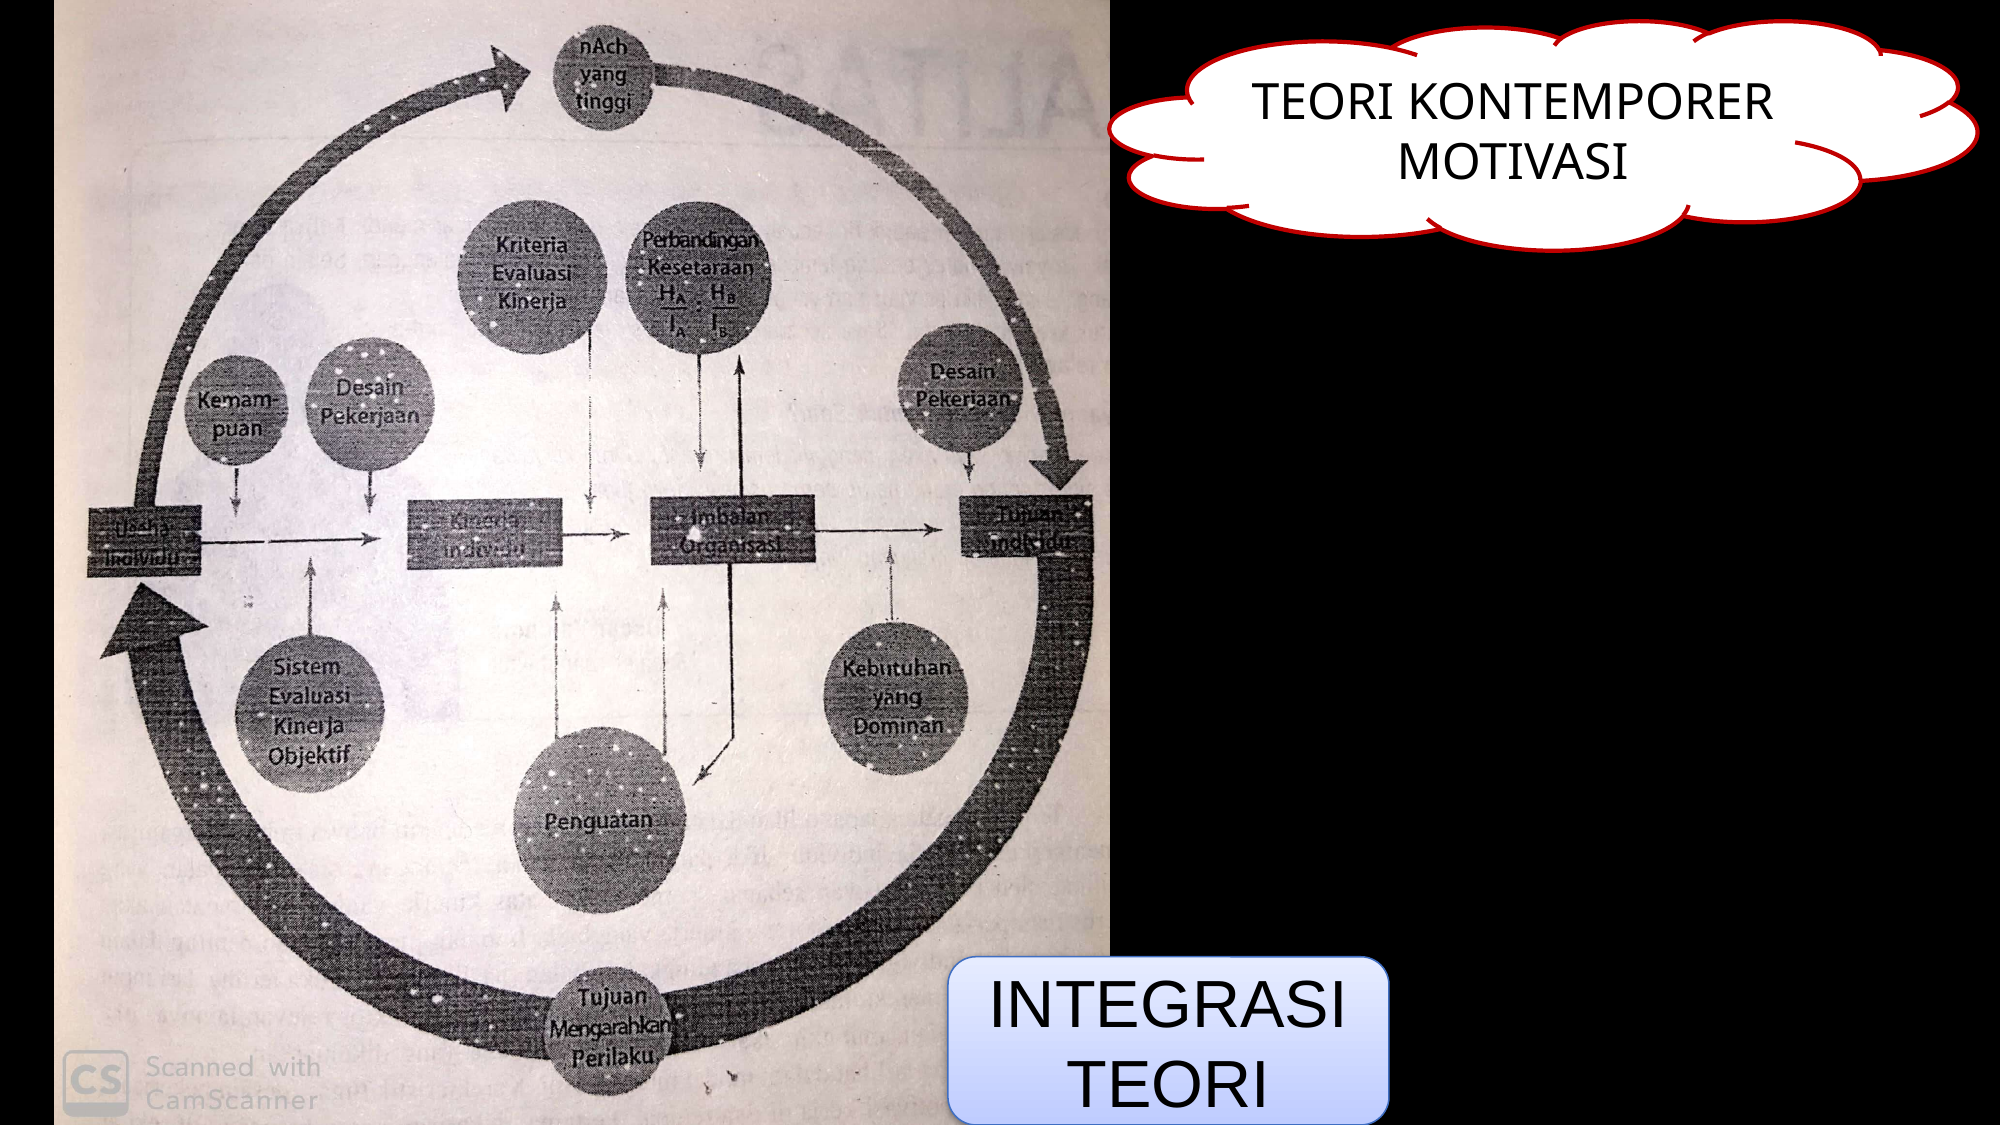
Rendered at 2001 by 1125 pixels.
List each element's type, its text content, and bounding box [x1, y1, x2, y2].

text_box TEORI KONTEMPORER MOTIVASI [1115, 19, 1980, 253]
text_box INTEGRASI TEORI [1115, 955, 1390, 1125]
picture [54, 0, 1111, 1125]
